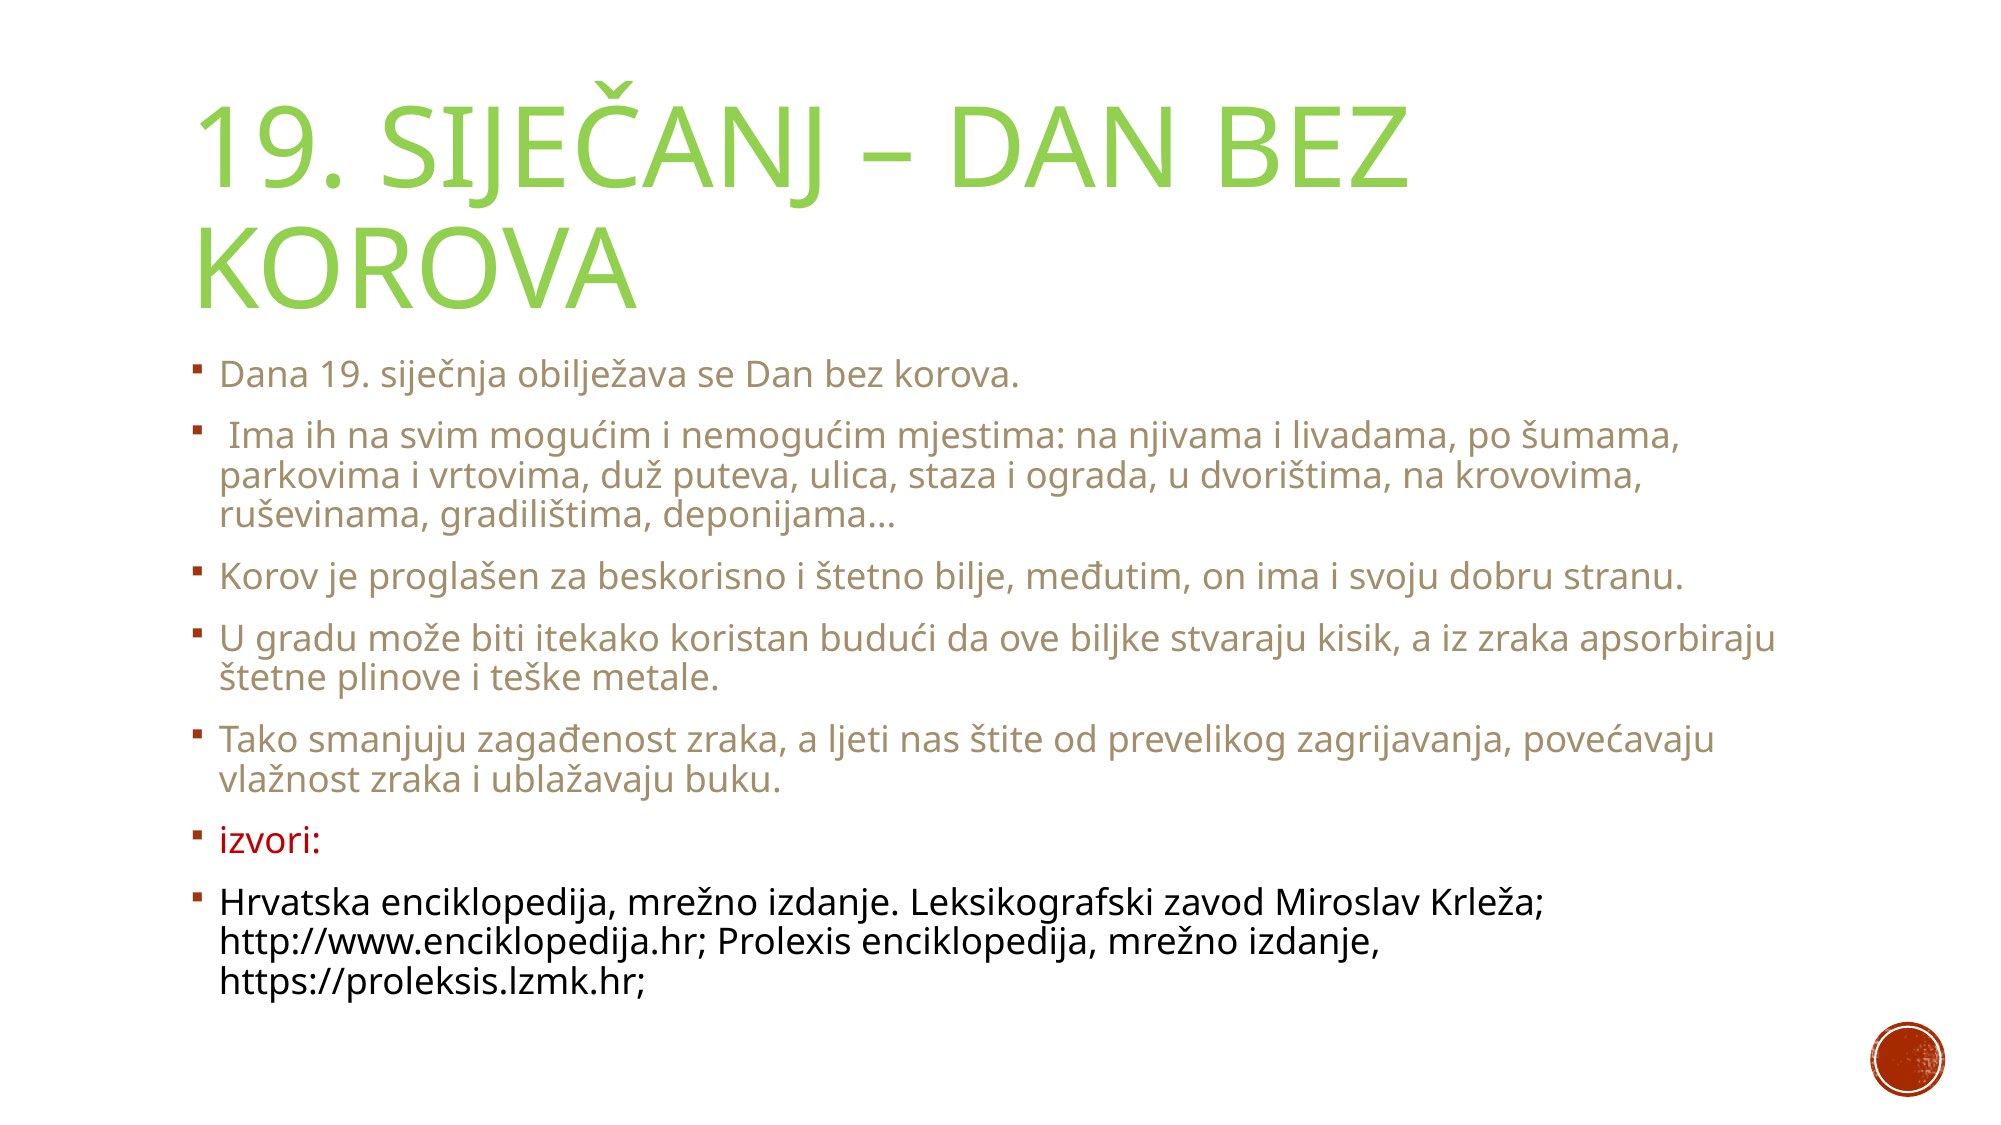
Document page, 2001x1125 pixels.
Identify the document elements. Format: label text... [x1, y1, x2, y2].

list Dana 19. siječnja obilježava se Dan bez korova. Ima ih na svim mogućim i nemogućim mjestima: na njivama i livadama, po šumama, parkovima i vrtovima, duž puteva, ulica, staza i ograda, u dvorištima, na krovovima, ruševinama, gradilištima, deponijama… Korov je proglašen za beskorisno i štetno bilje, međutim, on ima i svoju dobru stranu. U gradu može biti itekako koristan budući da ove biljke stvaraju kisik, a iz zraka apsorbiraju štetne plinove i teške metale. Tako smanjuju zagađenost zraka, a ljeti nas štite od prevelikog zagrijavanja, povećavaju vlažnost zraka i ublažavaju buku. izvori: Hrvatska enciklopedija, mrežno izdanje. Leksikografski zavod Miroslav Krleža; http://www.enciklopedija.hr; Prolexis enciklopedija, mrežno izdanje, https://proleksis.lzmk.hr; [175, 348, 1826, 1013]
title 19. Siječanj – DAN BEZ KOROVA [175, 79, 1826, 344]
